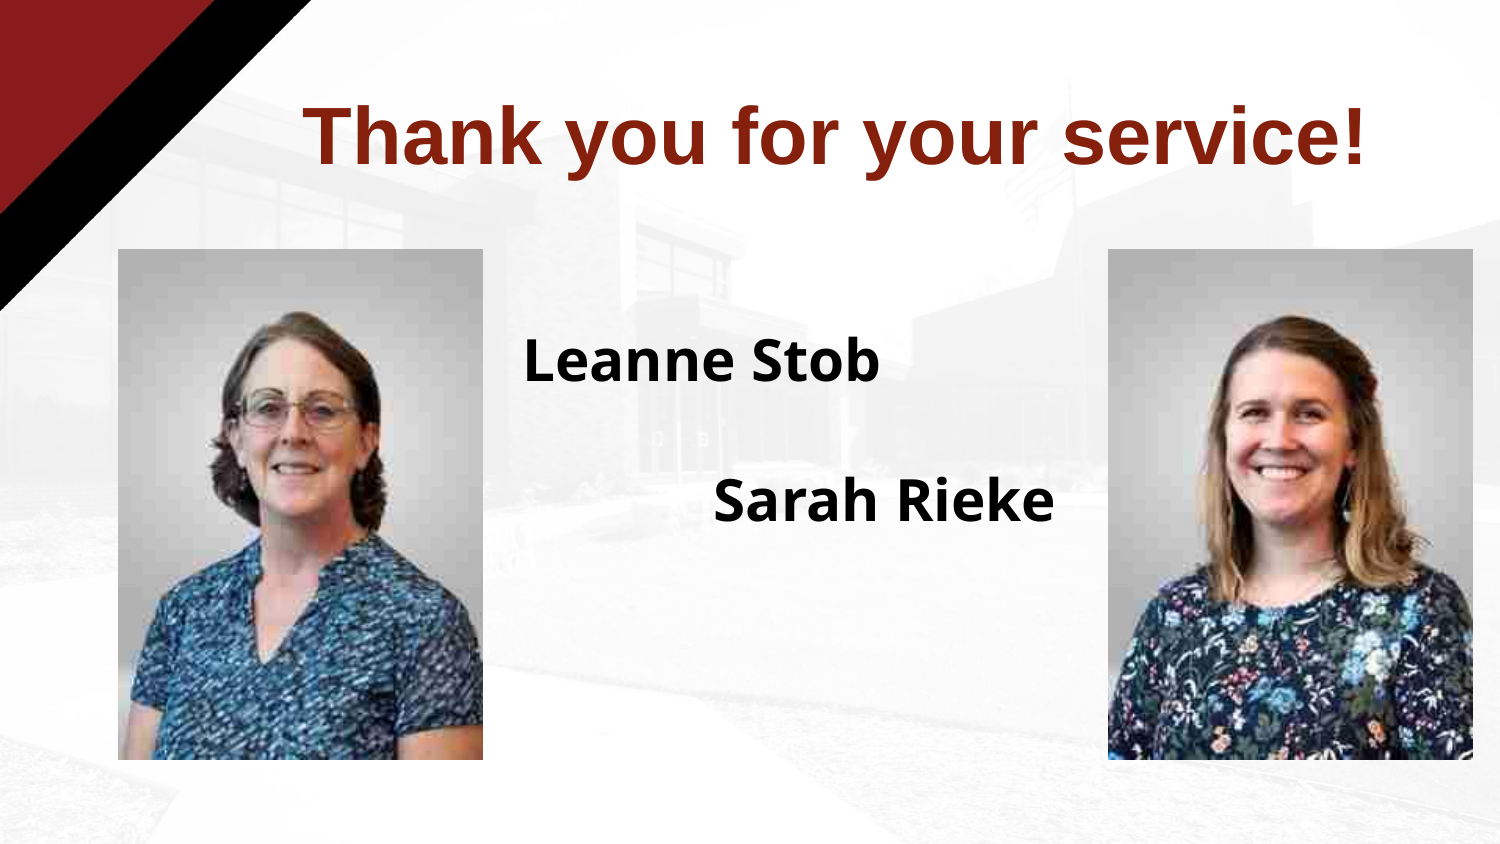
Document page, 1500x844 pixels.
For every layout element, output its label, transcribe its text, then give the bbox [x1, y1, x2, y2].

text_box Thank you for your service! [247, 67, 1424, 219]
picture [0, 0, 1500, 844]
text_box Leanne Stob Sarah Rieke [507, 308, 1072, 639]
